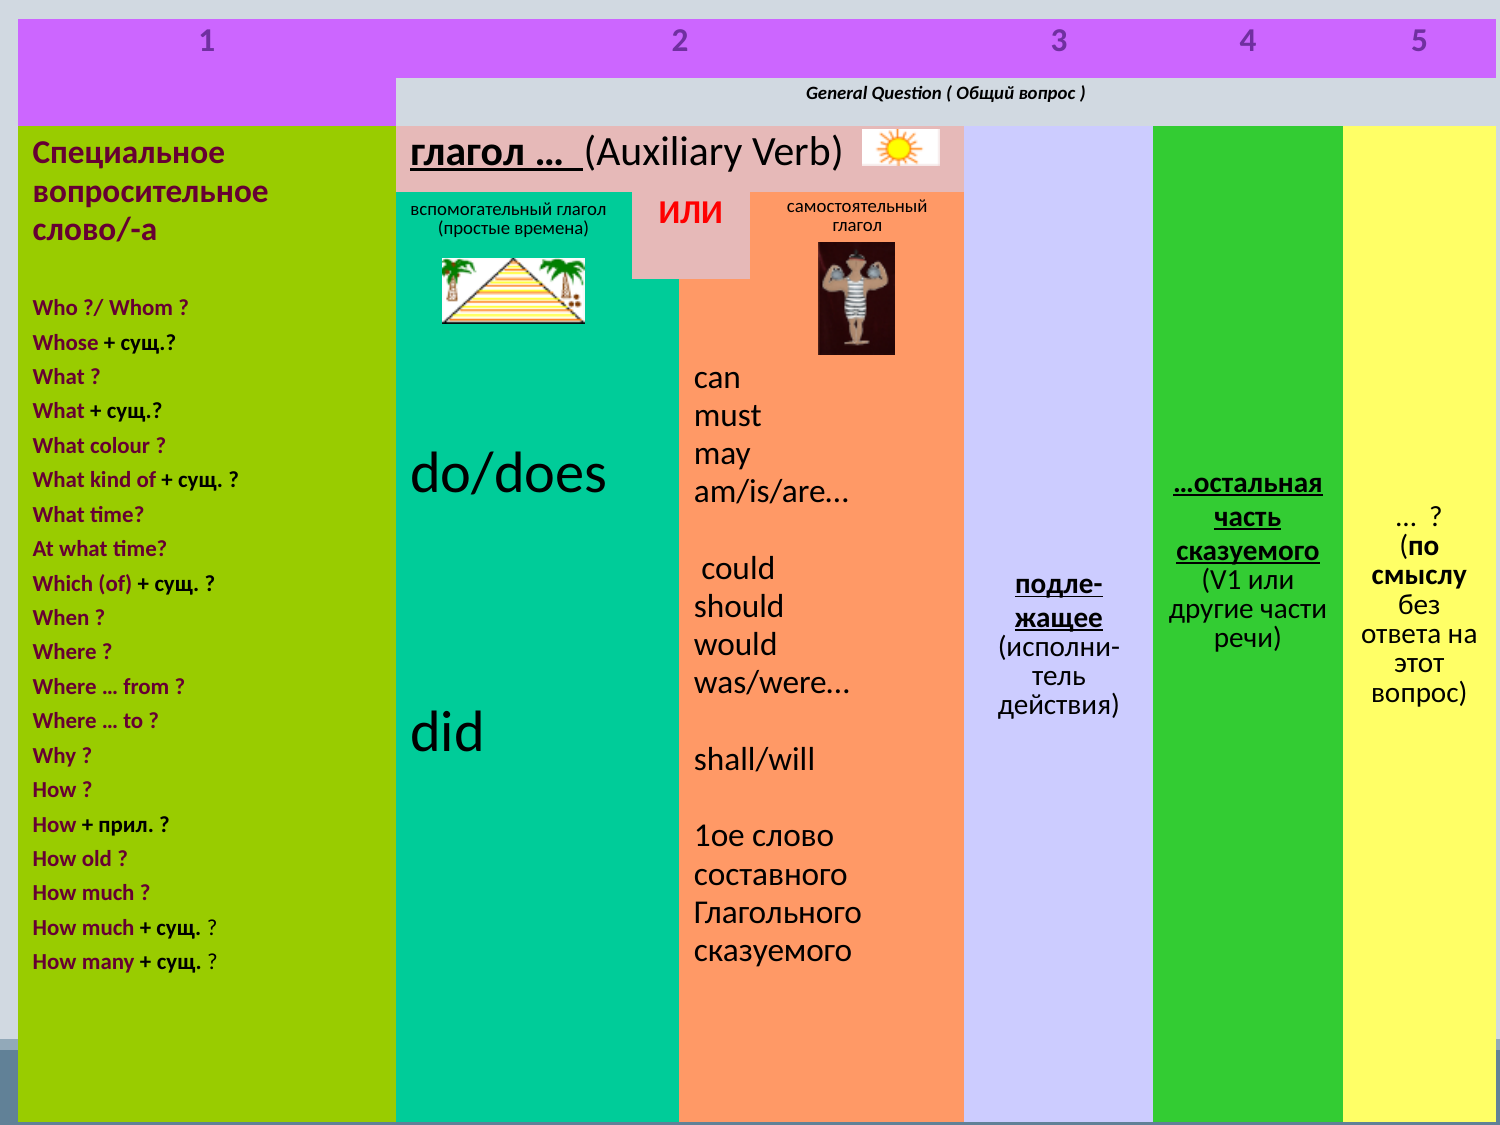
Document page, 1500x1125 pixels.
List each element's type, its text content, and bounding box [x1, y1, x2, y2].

picture [441, 257, 585, 324]
picture [817, 241, 895, 355]
table_header 1 [18, 19, 396, 126]
table_cell …остальная часть сказуемого (V1 или другие части речи) [1153, 126, 1343, 1122]
table_header 5 [1343, 19, 1496, 78]
table_header 4 [1153, 19, 1343, 78]
title [29, 45, 1500, 1125]
table_cell ИЛИ [632, 192, 750, 279]
table_header 3 [964, 19, 1153, 78]
table_cell General Question ( Общий вопрос ) [396, 78, 1496, 126]
table_cell can must may am/is/are… could should would was/were… shall/will 1ое слово составного Глагольного сказуемого [679, 279, 964, 1122]
table_cell … ? (по смыслу без ответа на этот вопрос) [1343, 126, 1496, 1122]
table_cell вспомогательный глагол (простые времена) [396, 192, 632, 279]
picture [861, 129, 940, 166]
table_cell глагол … (Auxiliary Verb) [396, 126, 964, 192]
table_cell Who ?/ Whom ? Whose + сущ.? What ? What + сущ.? What colour ? What kind of + сущ. ? What time? At what time? Which (of) + сущ. ? When ? Where ? Where … from ? Where … to ? Why ? How ? How + прил. ? How old ? How much ? How much + сущ. ? How many + сущ. ? [18, 279, 396, 1122]
table_header 2 [396, 19, 964, 78]
table_cell подле-жащее (исполни-тель действия) [964, 126, 1153, 1122]
table_cell do/does did [396, 279, 679, 1122]
table_cell Специальное вопросительное слово/-а [18, 126, 396, 279]
table_cell самостоятельный глагол [750, 192, 964, 279]
